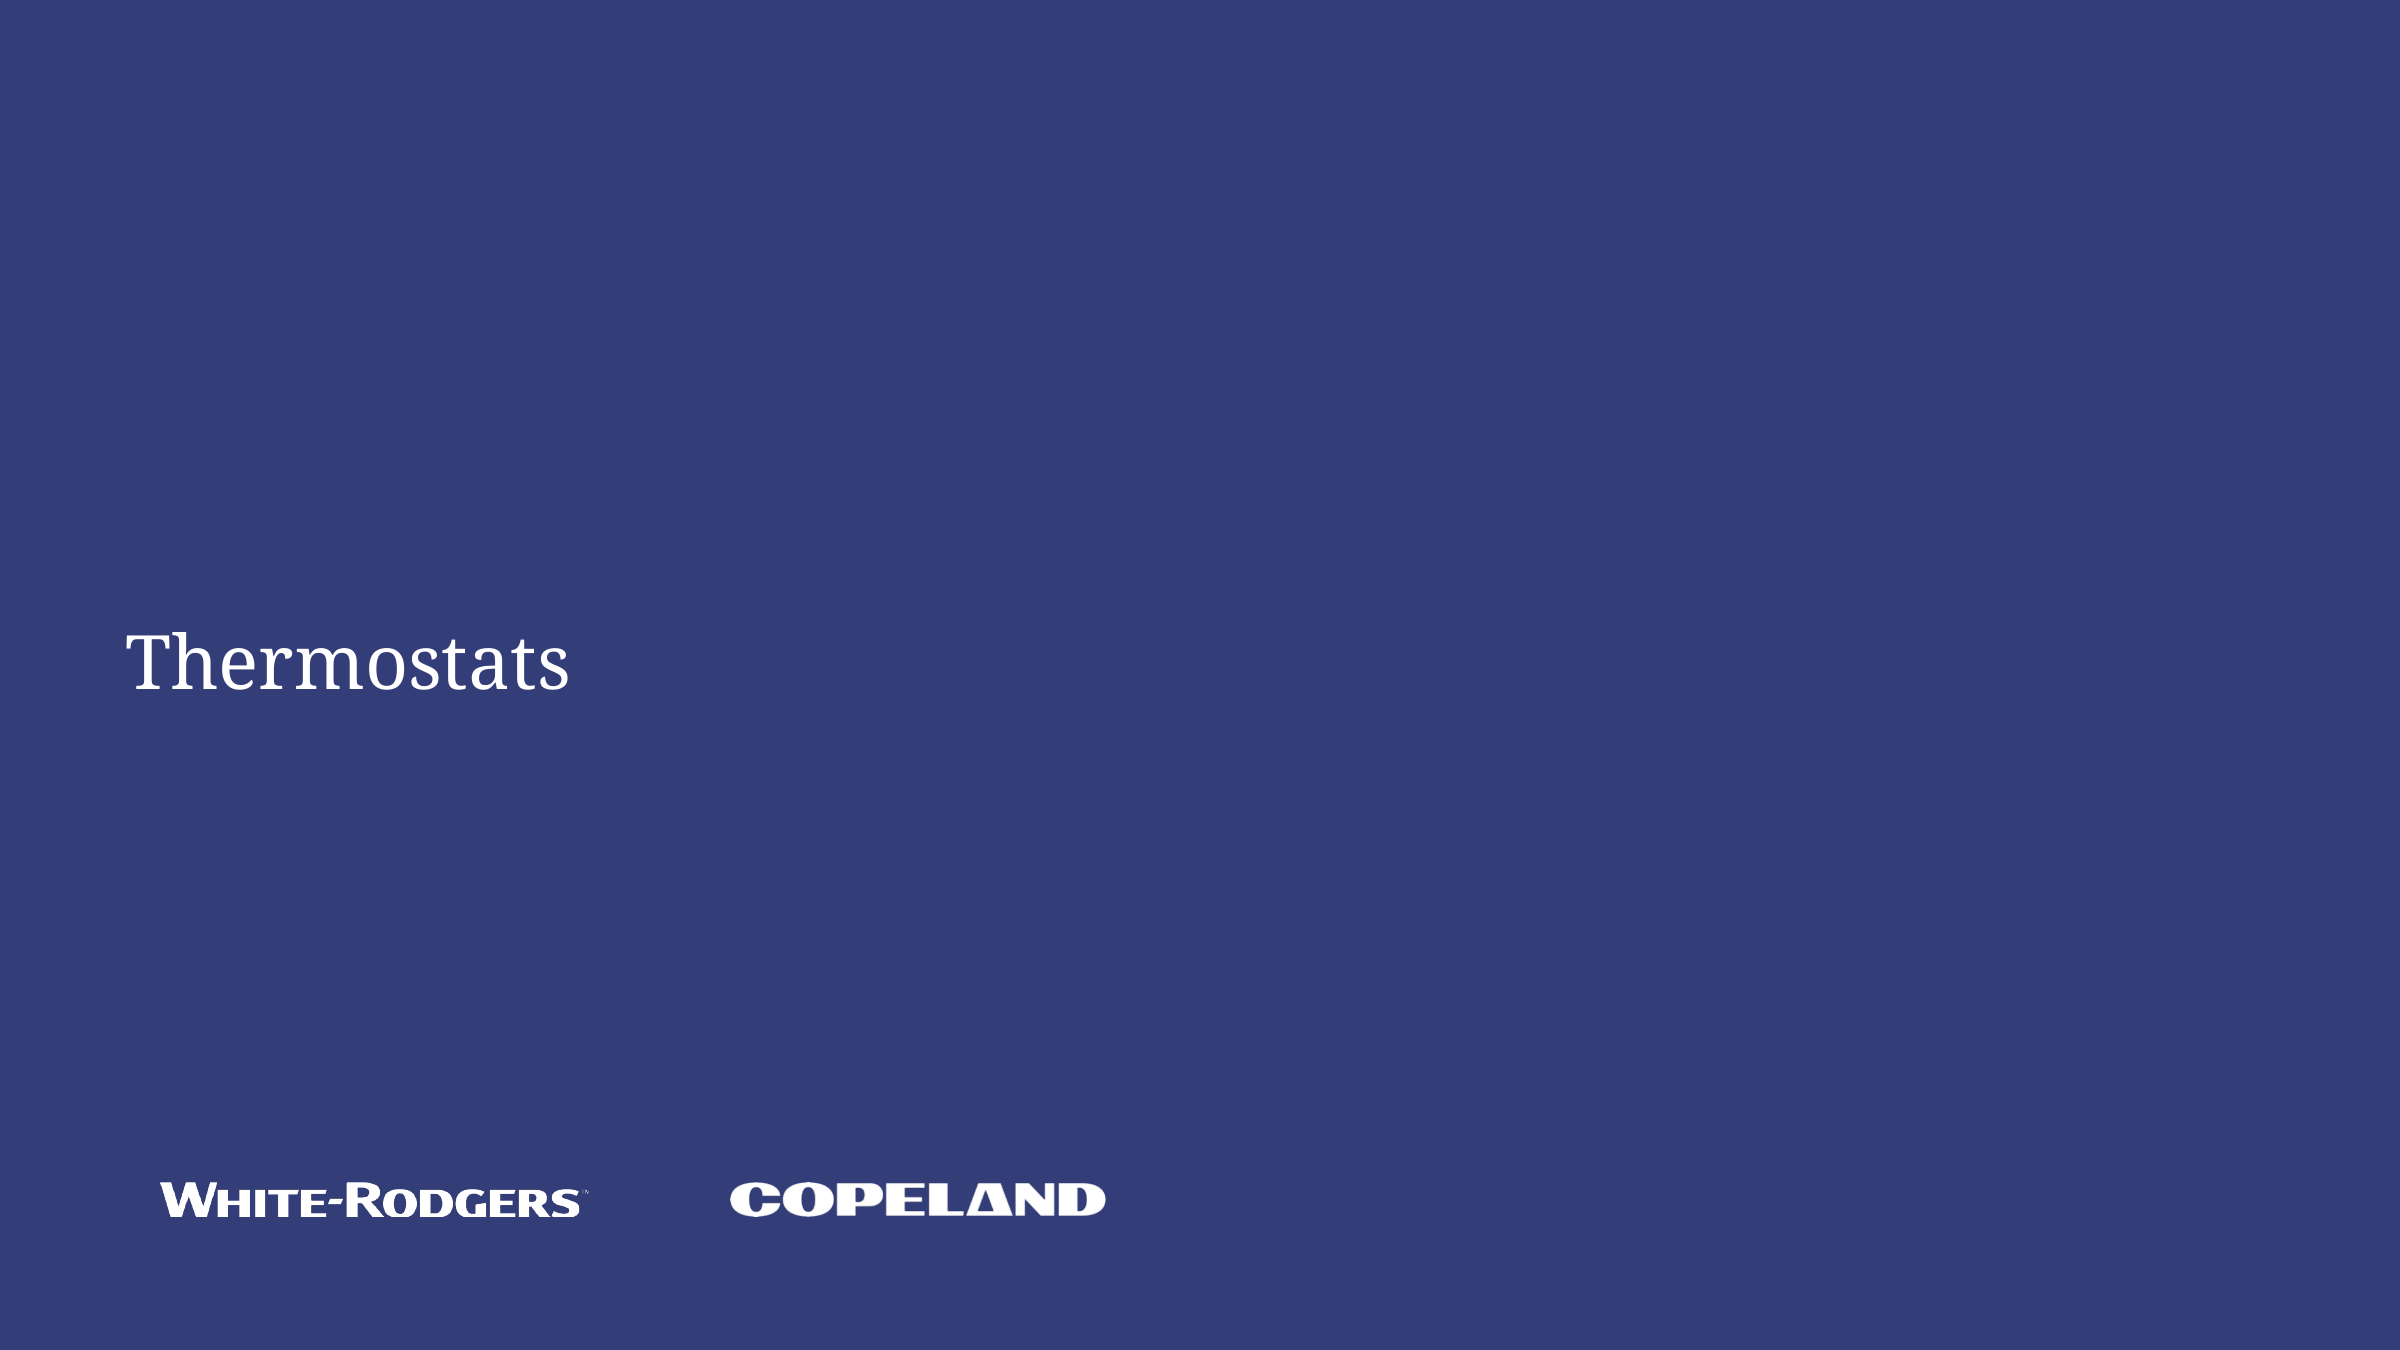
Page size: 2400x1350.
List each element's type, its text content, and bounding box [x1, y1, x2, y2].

title Thermostats [125, 624, 1643, 726]
